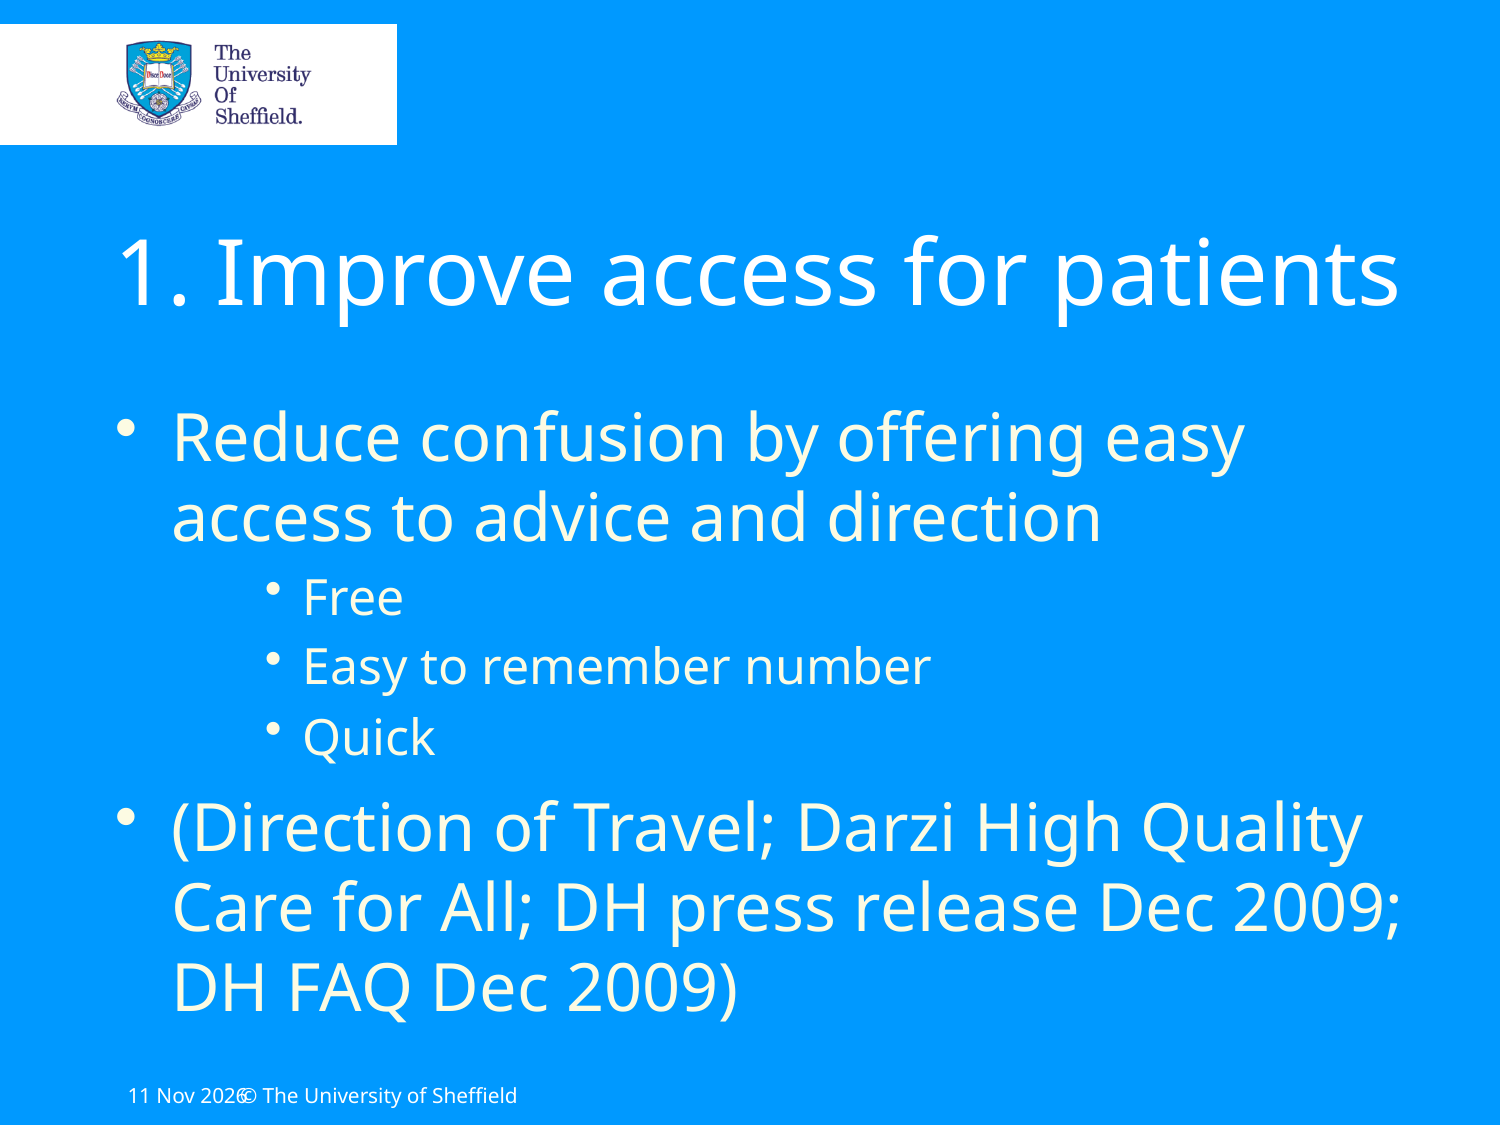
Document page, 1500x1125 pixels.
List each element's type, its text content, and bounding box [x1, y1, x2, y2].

picture [0, 24, 397, 145]
title 1. Improve access for patients [99, 224, 1451, 351]
slide_number 22-May-13 [112, 1074, 224, 1125]
list Reduce confusion by offering easy access to advice and direction Free Easy to remember number Quick (Direction of Travel; Darzi High Quality Care for All; DH press release Dec 2009; DH FAQ Dec 2009) [99, 387, 1451, 1001]
footer © The University of Sheffield [224, 1074, 1076, 1125]
